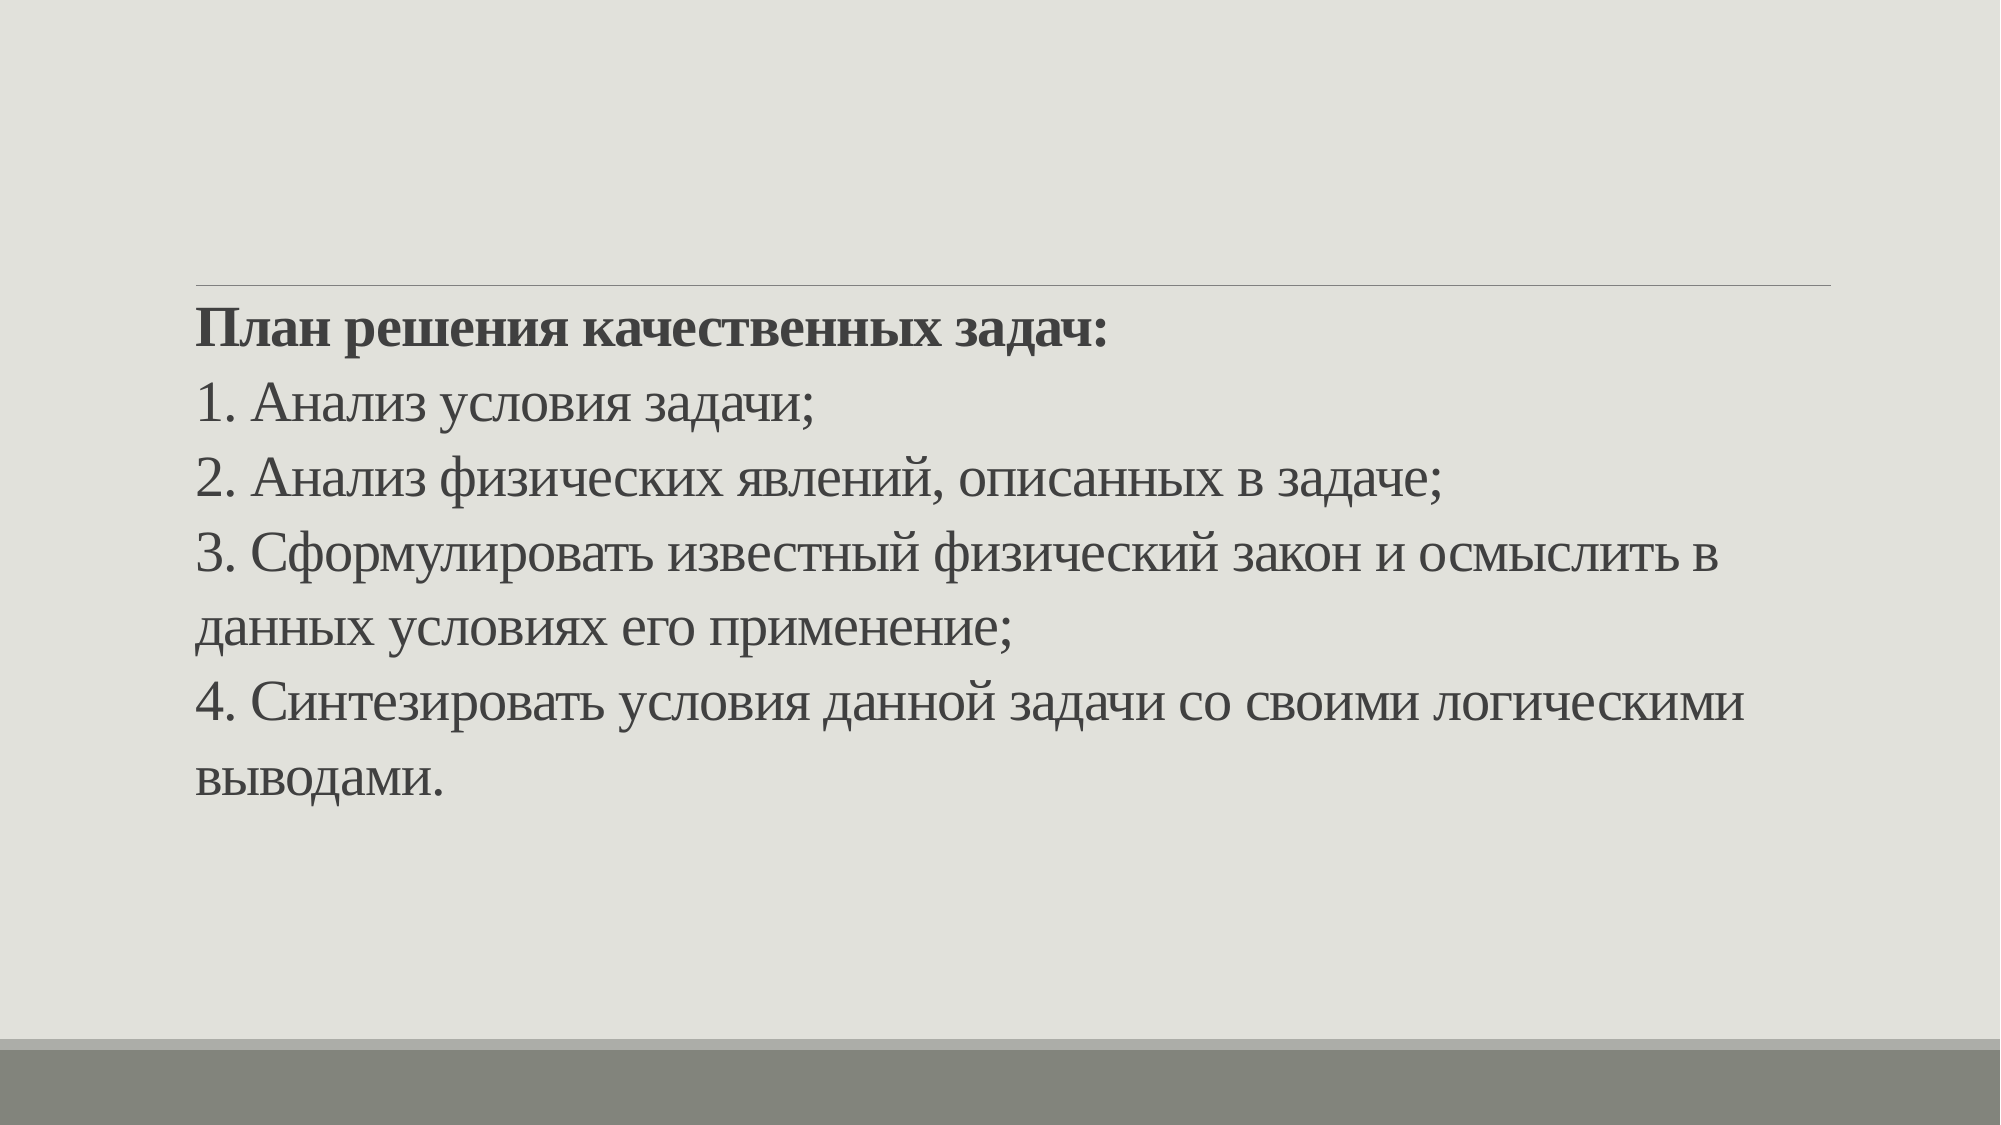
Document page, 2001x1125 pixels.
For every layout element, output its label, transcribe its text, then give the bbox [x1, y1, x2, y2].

title План решения качественных задач: 1. Анализ условия задачи; 2. Анализ физических явлений, описанных в задаче; 3. Сформулировать известный физический закон и осмыслить в данных условиях его применение; 4. Синтезировать условия данной задачи со своими логическими выводами. [180, 278, 1830, 885]
